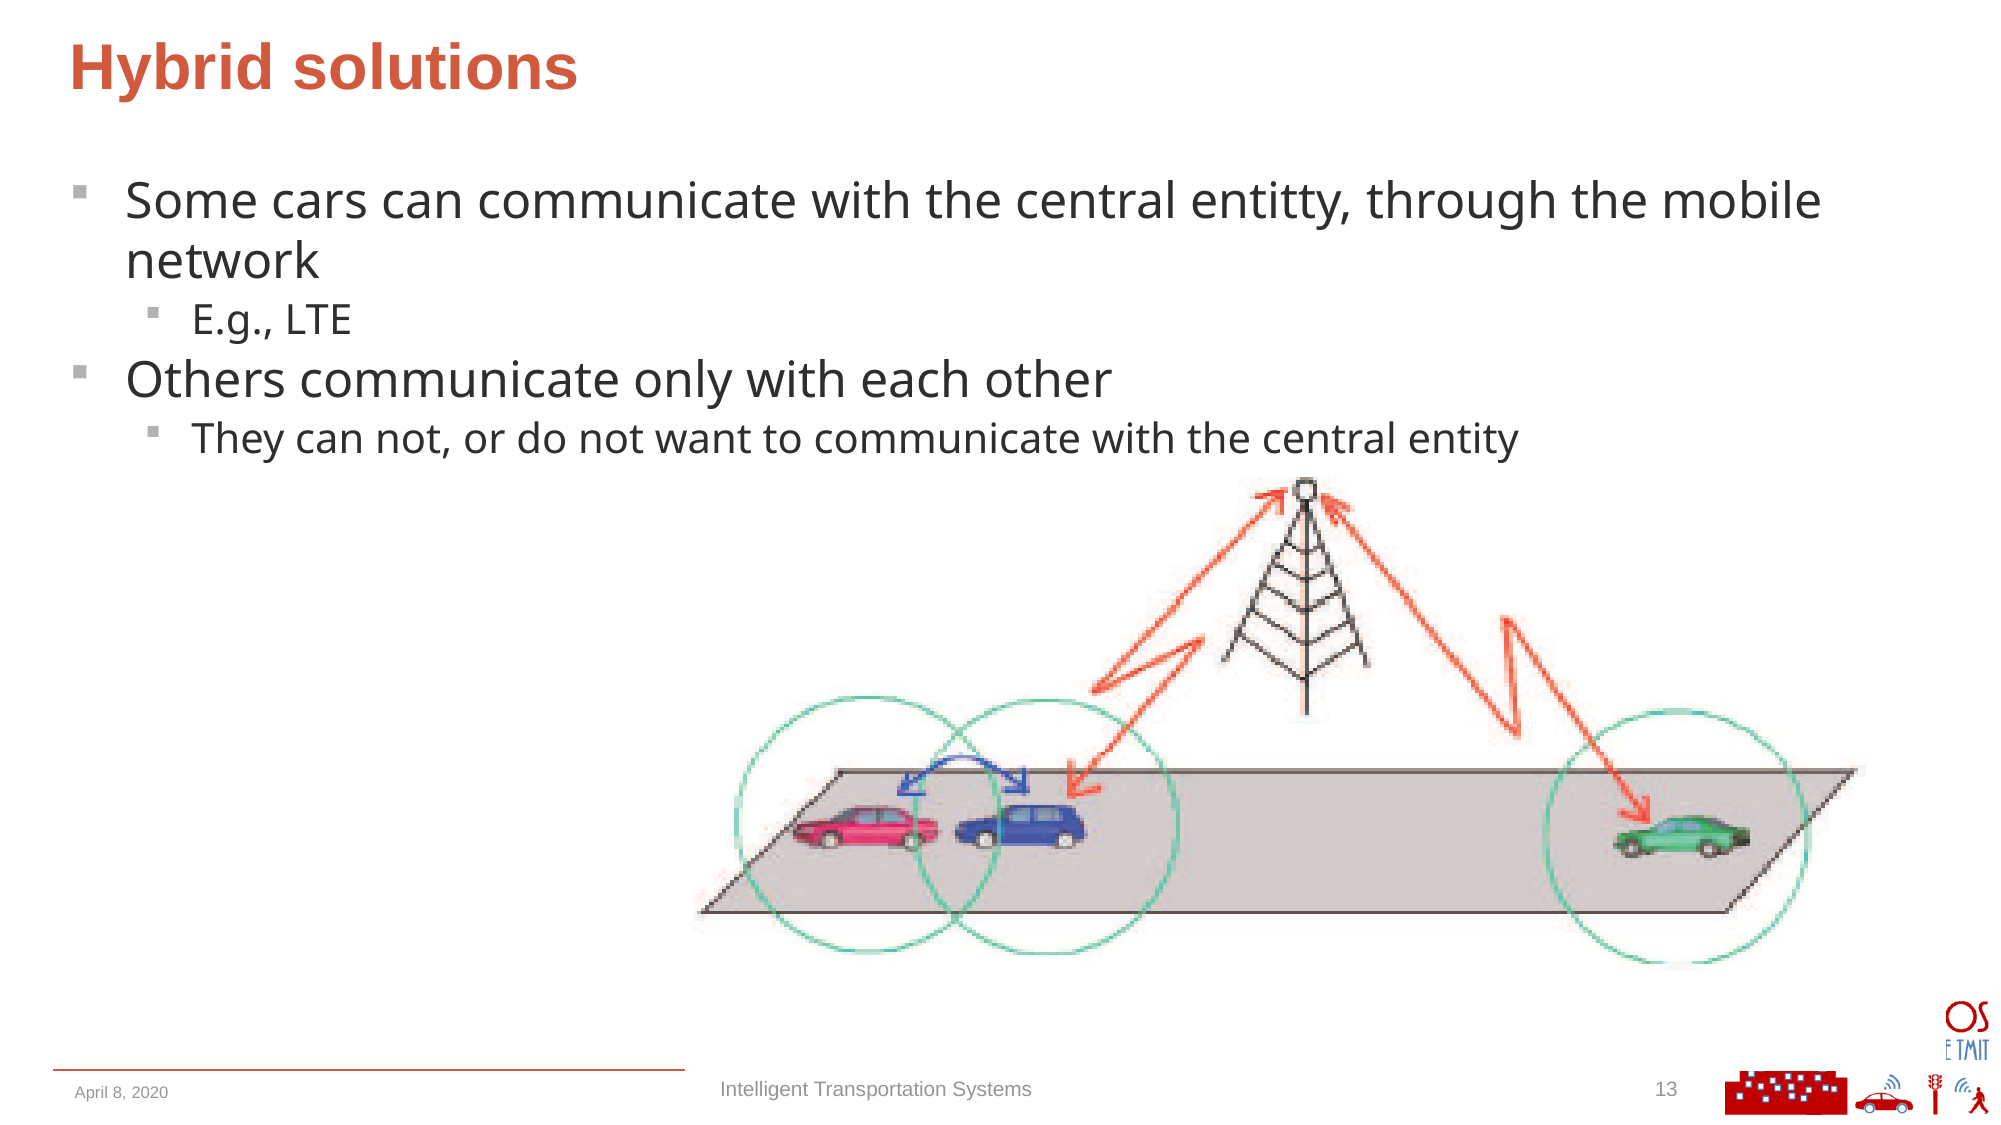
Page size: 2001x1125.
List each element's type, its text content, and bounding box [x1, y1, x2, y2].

footer Intelligent Transportation Systems [282, 1069, 1471, 1107]
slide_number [59, 1069, 279, 1115]
slide_number 13 [1542, 1071, 1693, 1107]
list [685, 456, 1946, 1071]
title Hybrid solutions [54, 25, 1788, 111]
picture [1725, 995, 1989, 1115]
text_box Some cars can communicate with the central entitty, through the mobile network E.g., LTE Others communicate only with each other They can not, or do not want to communicate with the central entity [54, 160, 1946, 1071]
